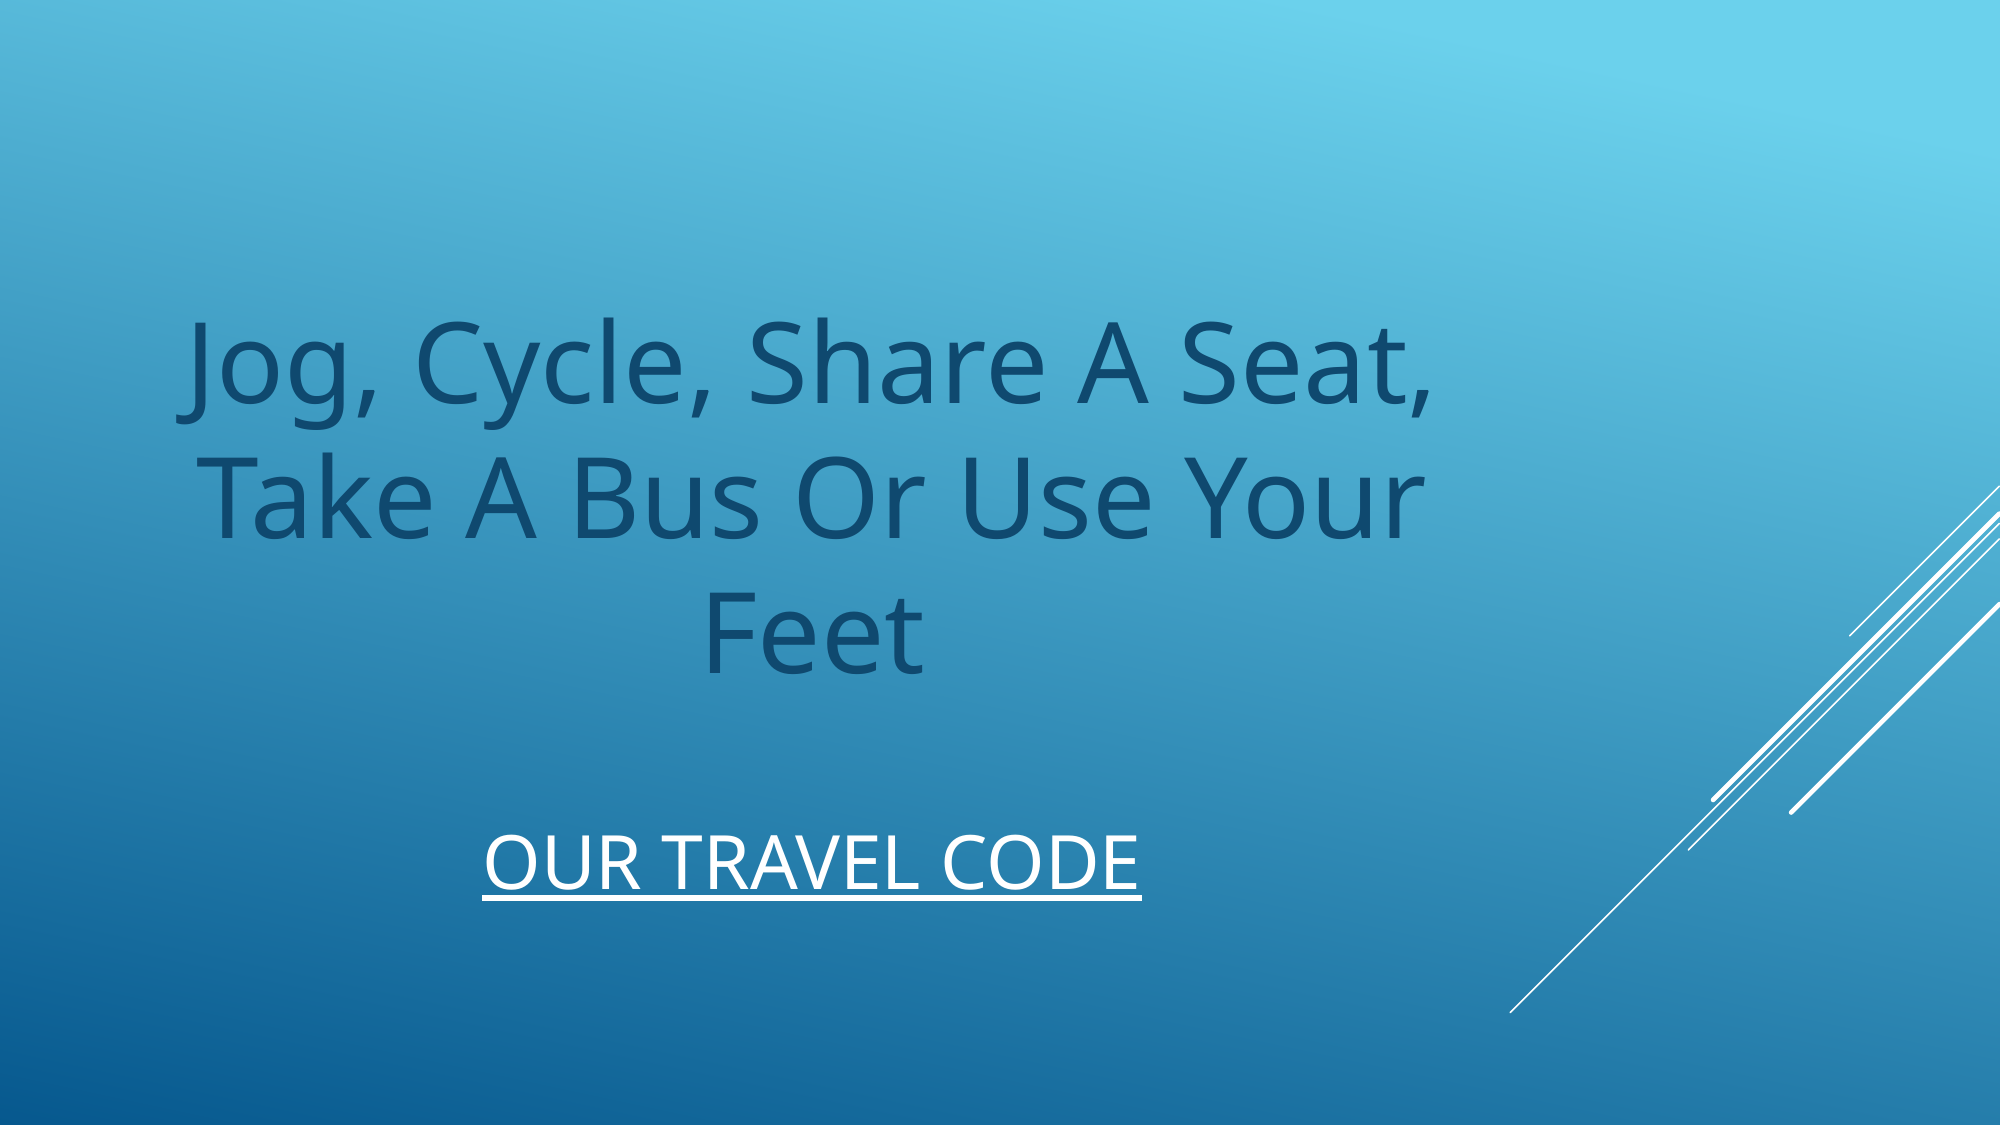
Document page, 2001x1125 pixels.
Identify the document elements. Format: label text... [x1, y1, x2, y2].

list Jog, Cycle, Share A Seat, Take A Bus Or Use Your Feet [112, 112, 1513, 706]
title Our Travel Code [112, 736, 1513, 984]
